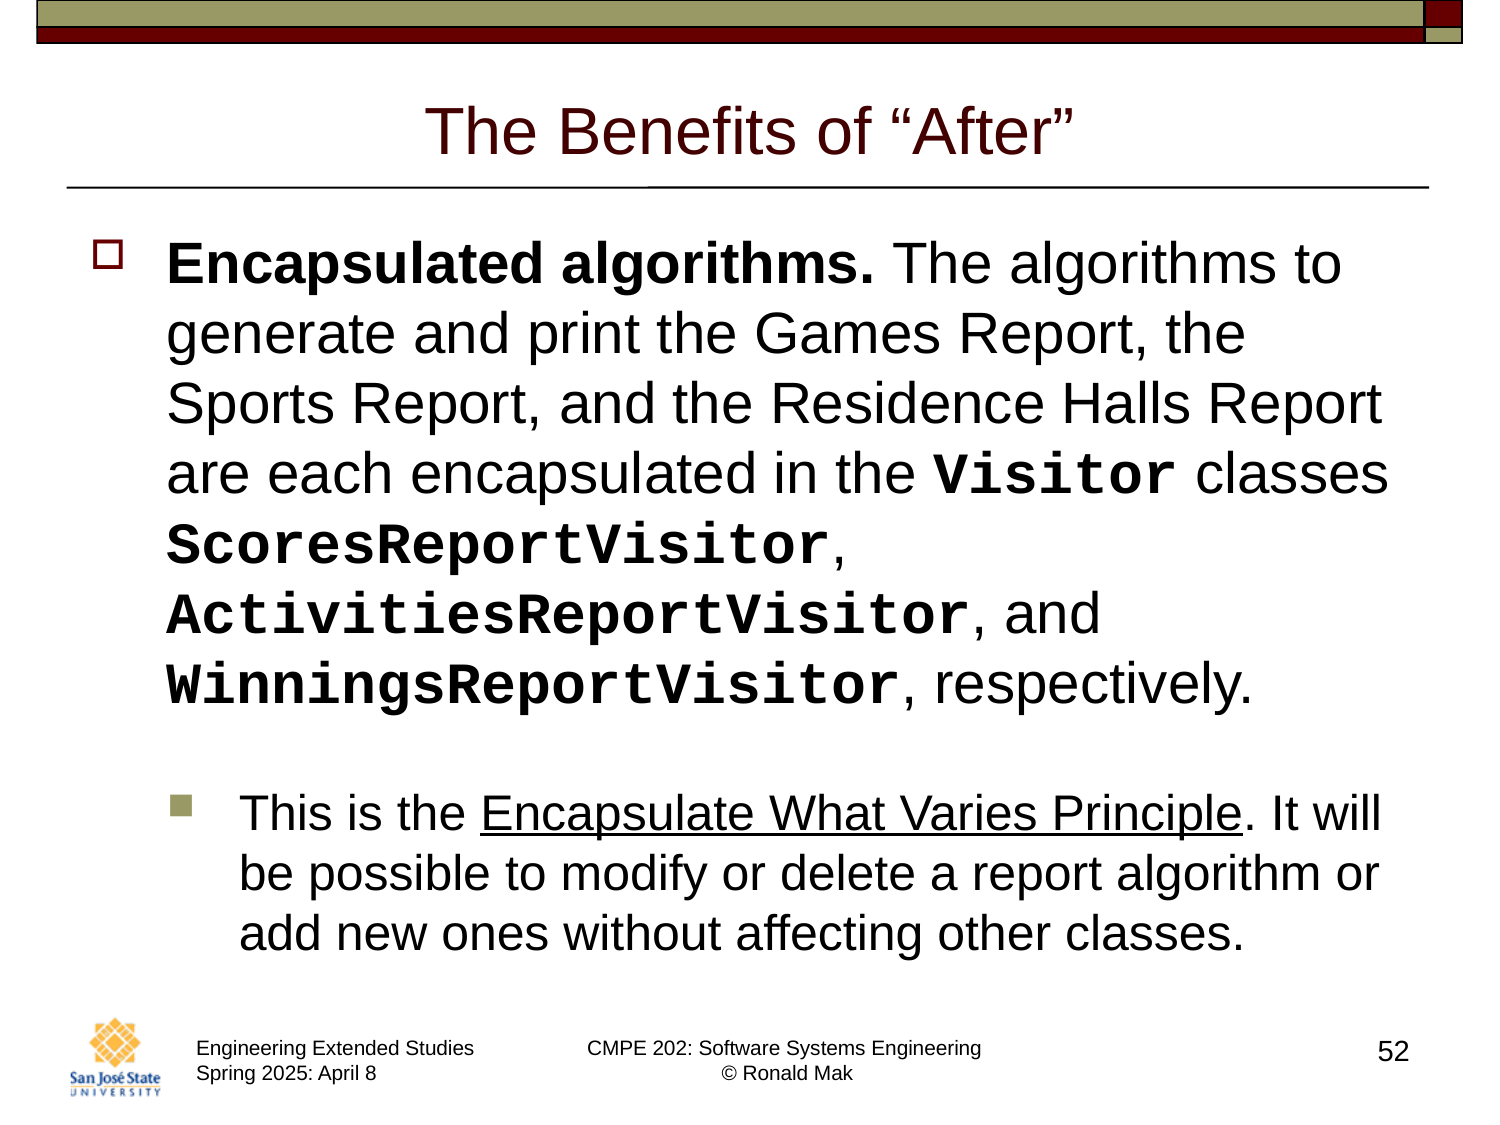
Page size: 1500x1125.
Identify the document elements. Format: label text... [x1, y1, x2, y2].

picture [60, 1012, 166, 1112]
title The Benefits of “After” [75, 67, 1425, 175]
slide_number 52 [1305, 1025, 1425, 1100]
list Encapsulated algorithms. The algorithms to generate and print the Games Report, the Sports Report, and the Residence Halls Report are each encapsulated in the Visitor classes ScoresReportVisitor, ActivitiesReportVisitor, and WinningsReportVisitor, respectively. This is the Encapsulate What Varies Principle. It will be possible to modify or delete a report algorithm or add new ones without affecting other classes. [75, 217, 1440, 1013]
